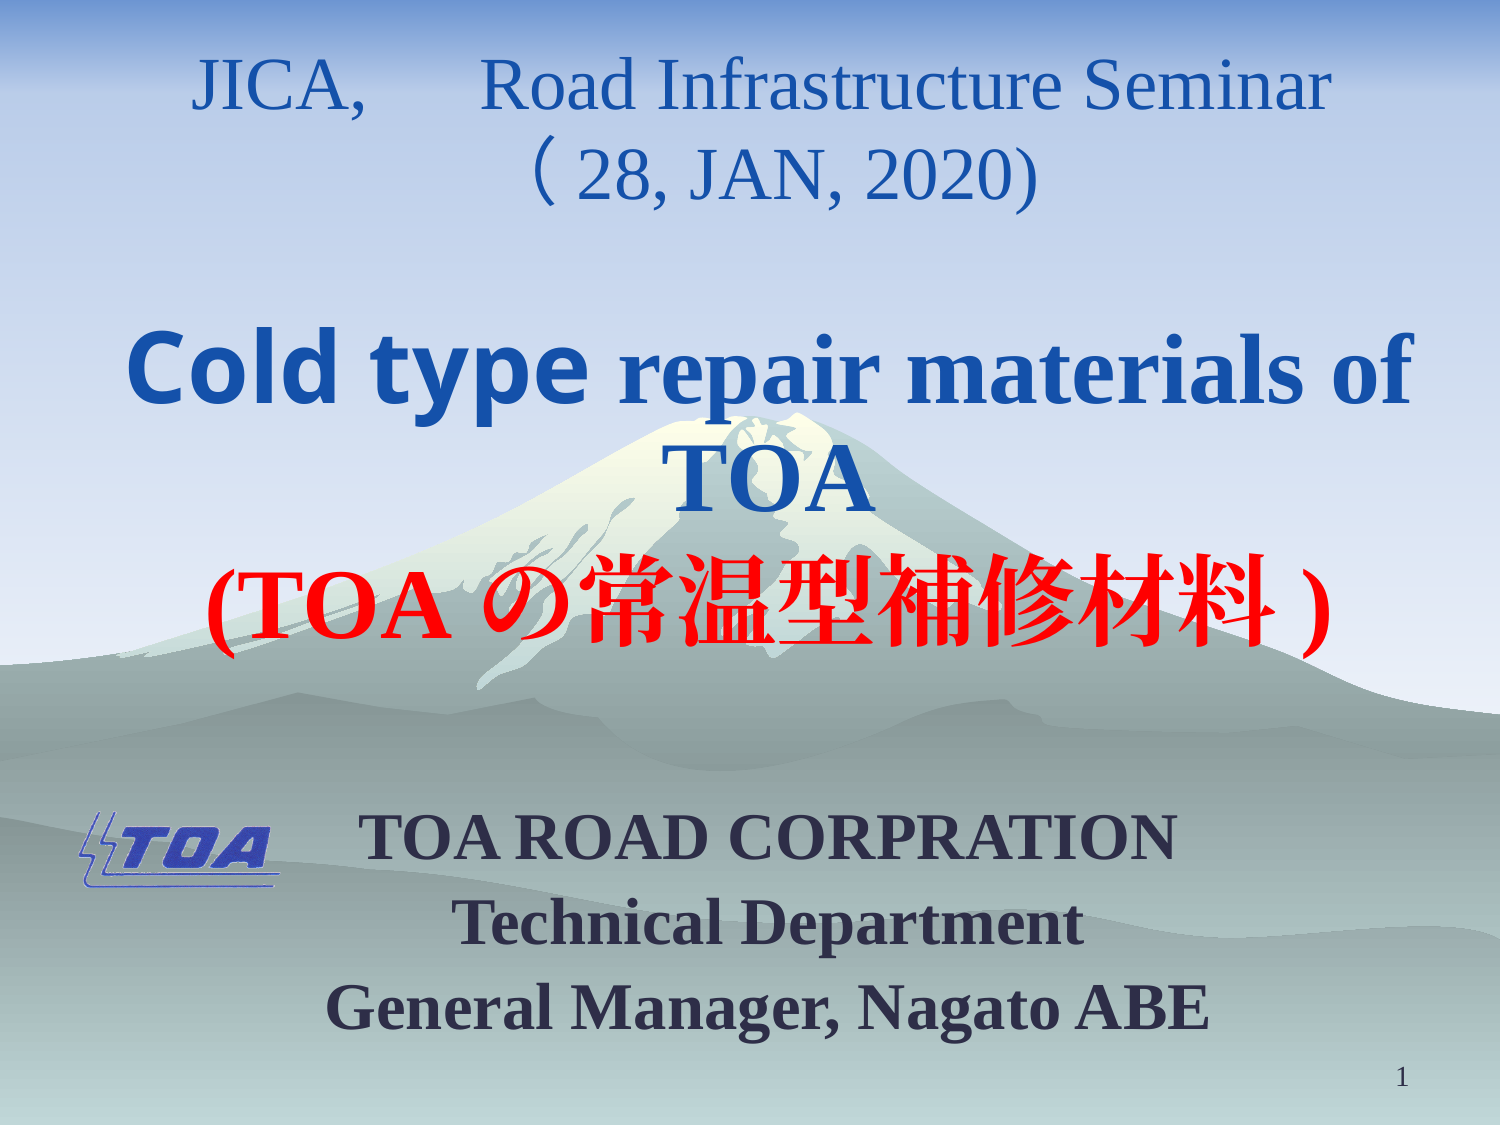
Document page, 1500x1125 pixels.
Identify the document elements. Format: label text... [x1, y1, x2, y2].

subtitle Cold type repair materials of TOA (TOAの常温型補修材料) TOA ROAD CORPRATION Technical Department General Manager, Nagato ABE [107, 585, 1431, 776]
slide_number 1 [1112, 1025, 1425, 1100]
title JICA, Road Infrastructure Seminar （28, JAN, 2020) [64, 30, 1460, 219]
picture [67, 808, 293, 901]
